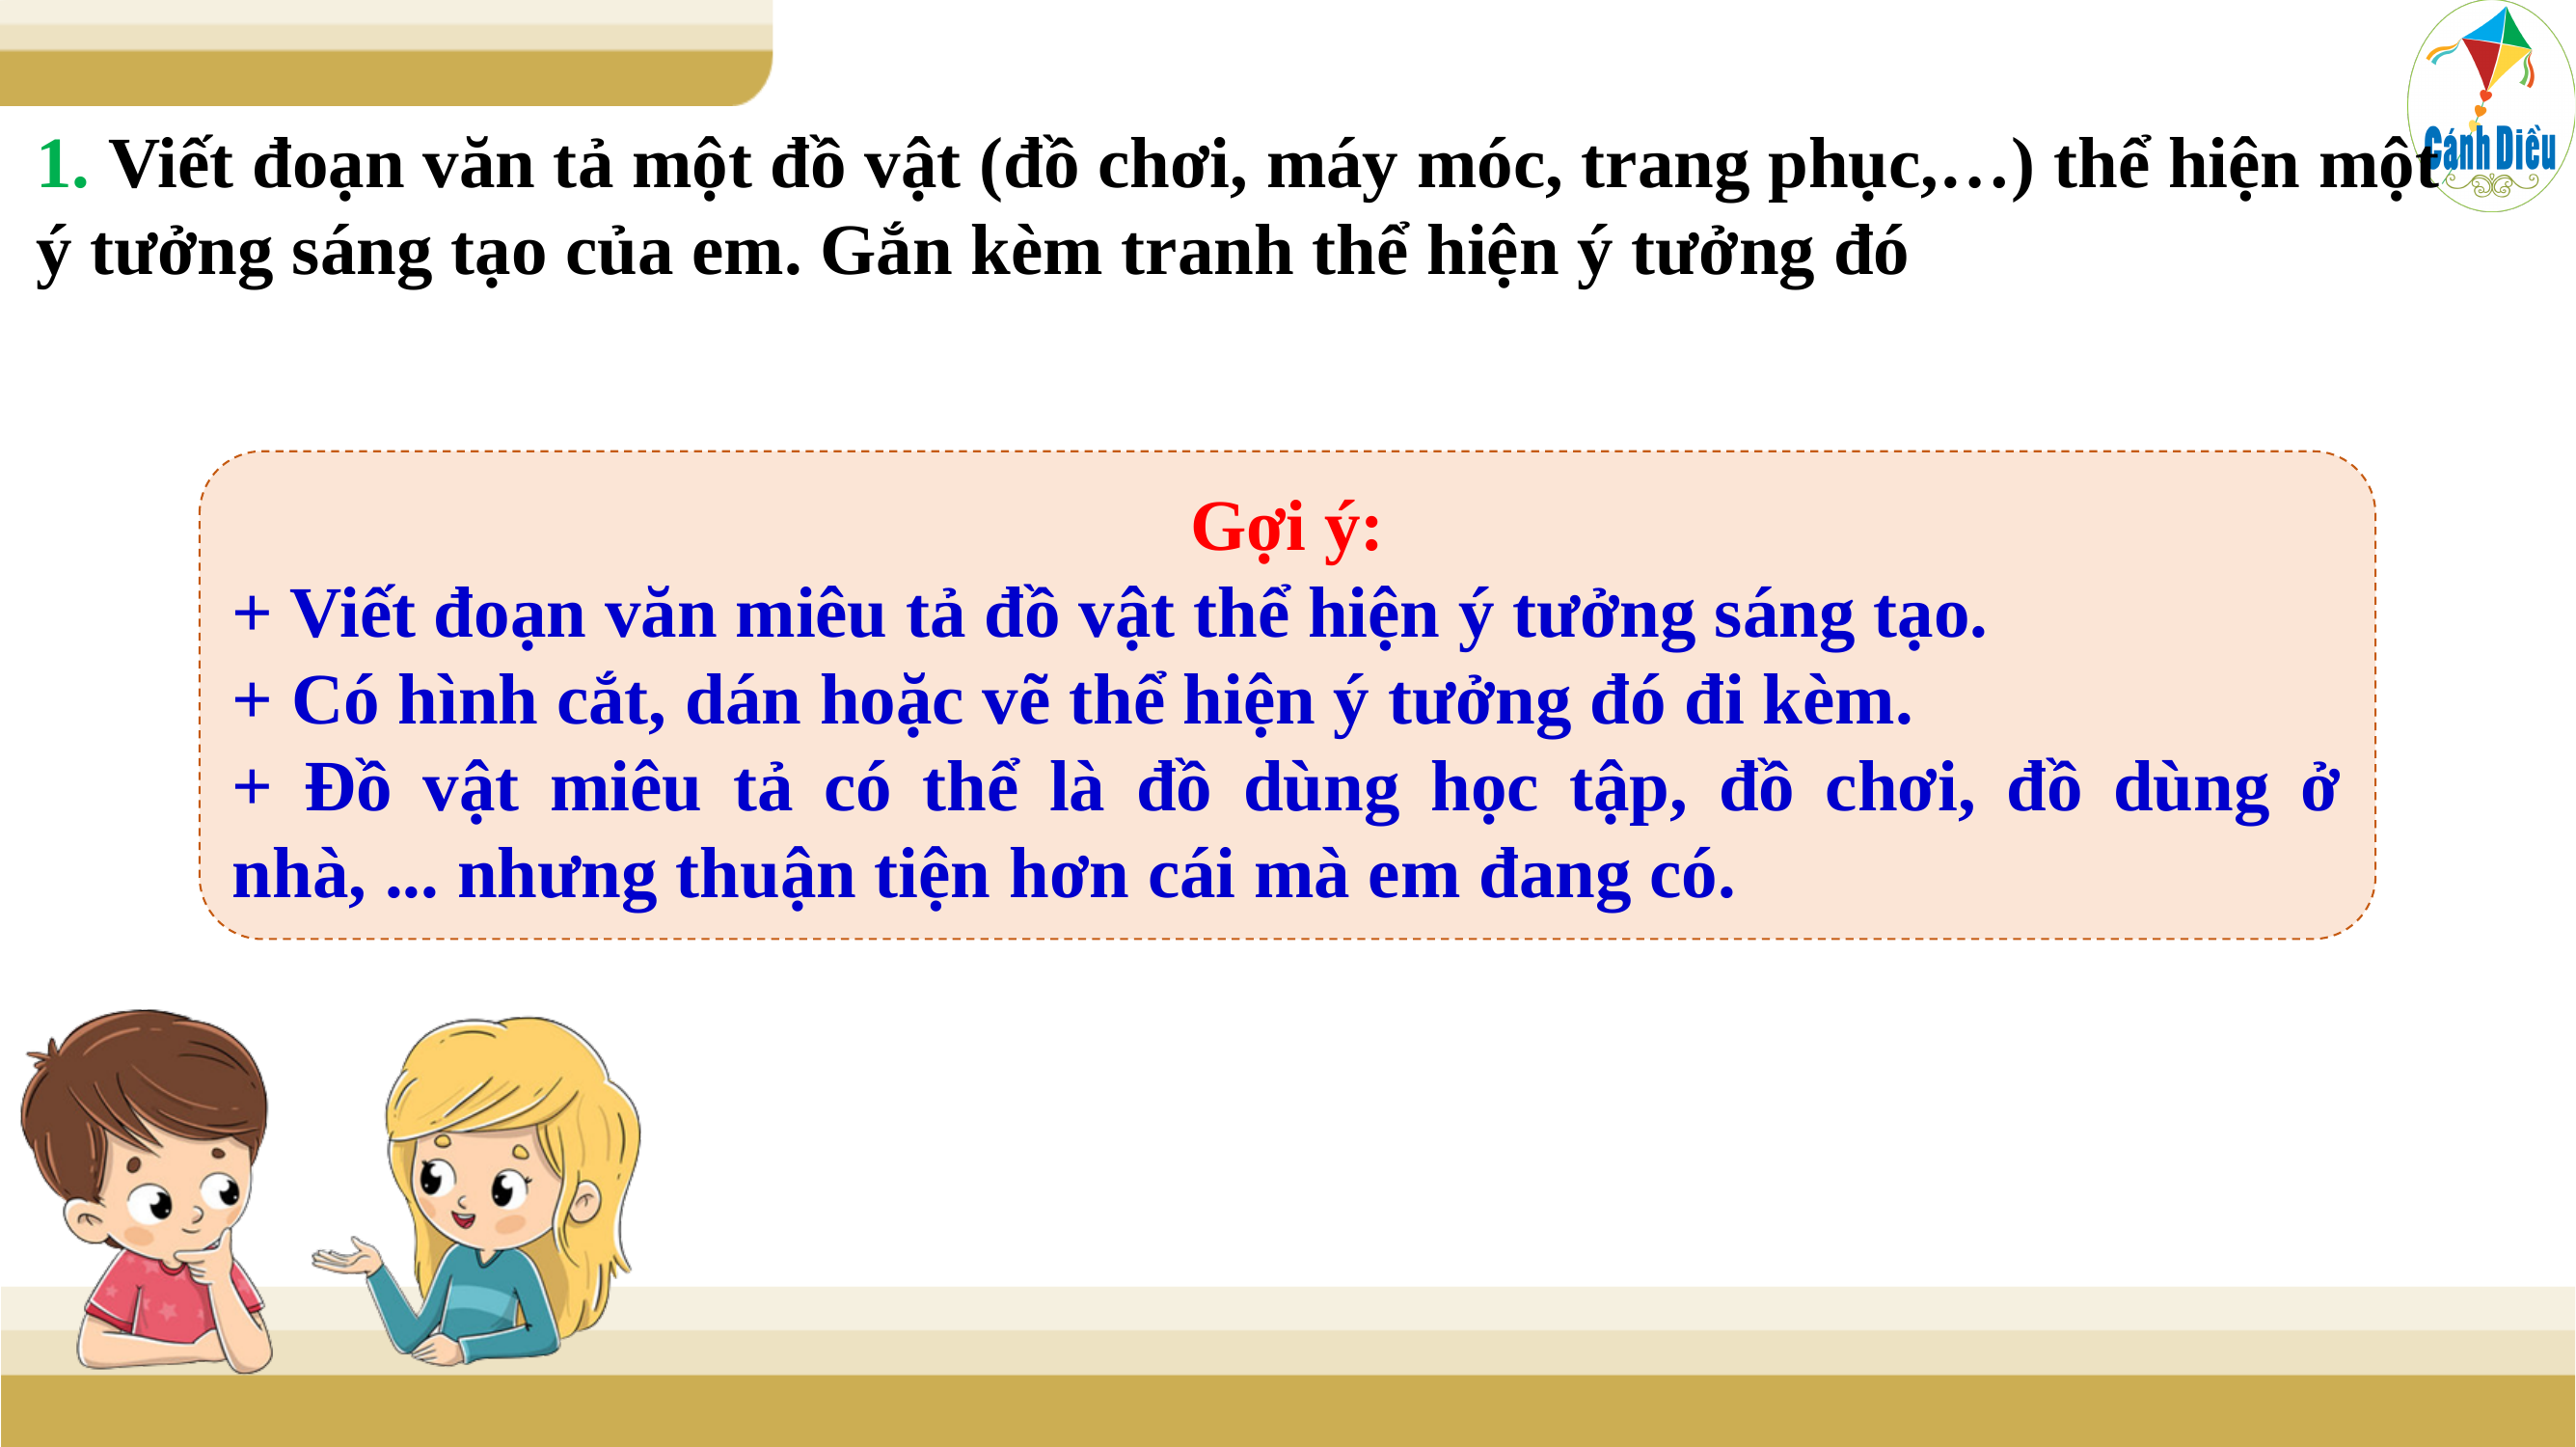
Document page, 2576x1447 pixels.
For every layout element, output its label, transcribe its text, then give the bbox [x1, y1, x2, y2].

picture [2407, 0, 2575, 212]
picture [0, 943, 664, 1421]
text_box 1. Viết đoạn văn tả một đồ vật (đồ chơi, máy móc, trang phục,…) thể hiện một ý tưởng sáng tạo của em. Gắn kèm tranh thể hiện ý tưởng đó [21, 108, 2493, 297]
text_box Gợi ý: + Viết đoạn văn miêu tả đồ vật thể hiện ý tưởng sáng tạo. + Có hình cắt, dán hoặc vẽ thể hiện ý tưởng đó đi kèm. + Đồ vật miêu tả có thể là đồ dùng học tập, đồ chơi, đồ dùng ở nhà, ... nhưng thuận tiện hơn cái mà em đang có. [198, 450, 2377, 941]
text_box [105, 168, 1191, 271]
